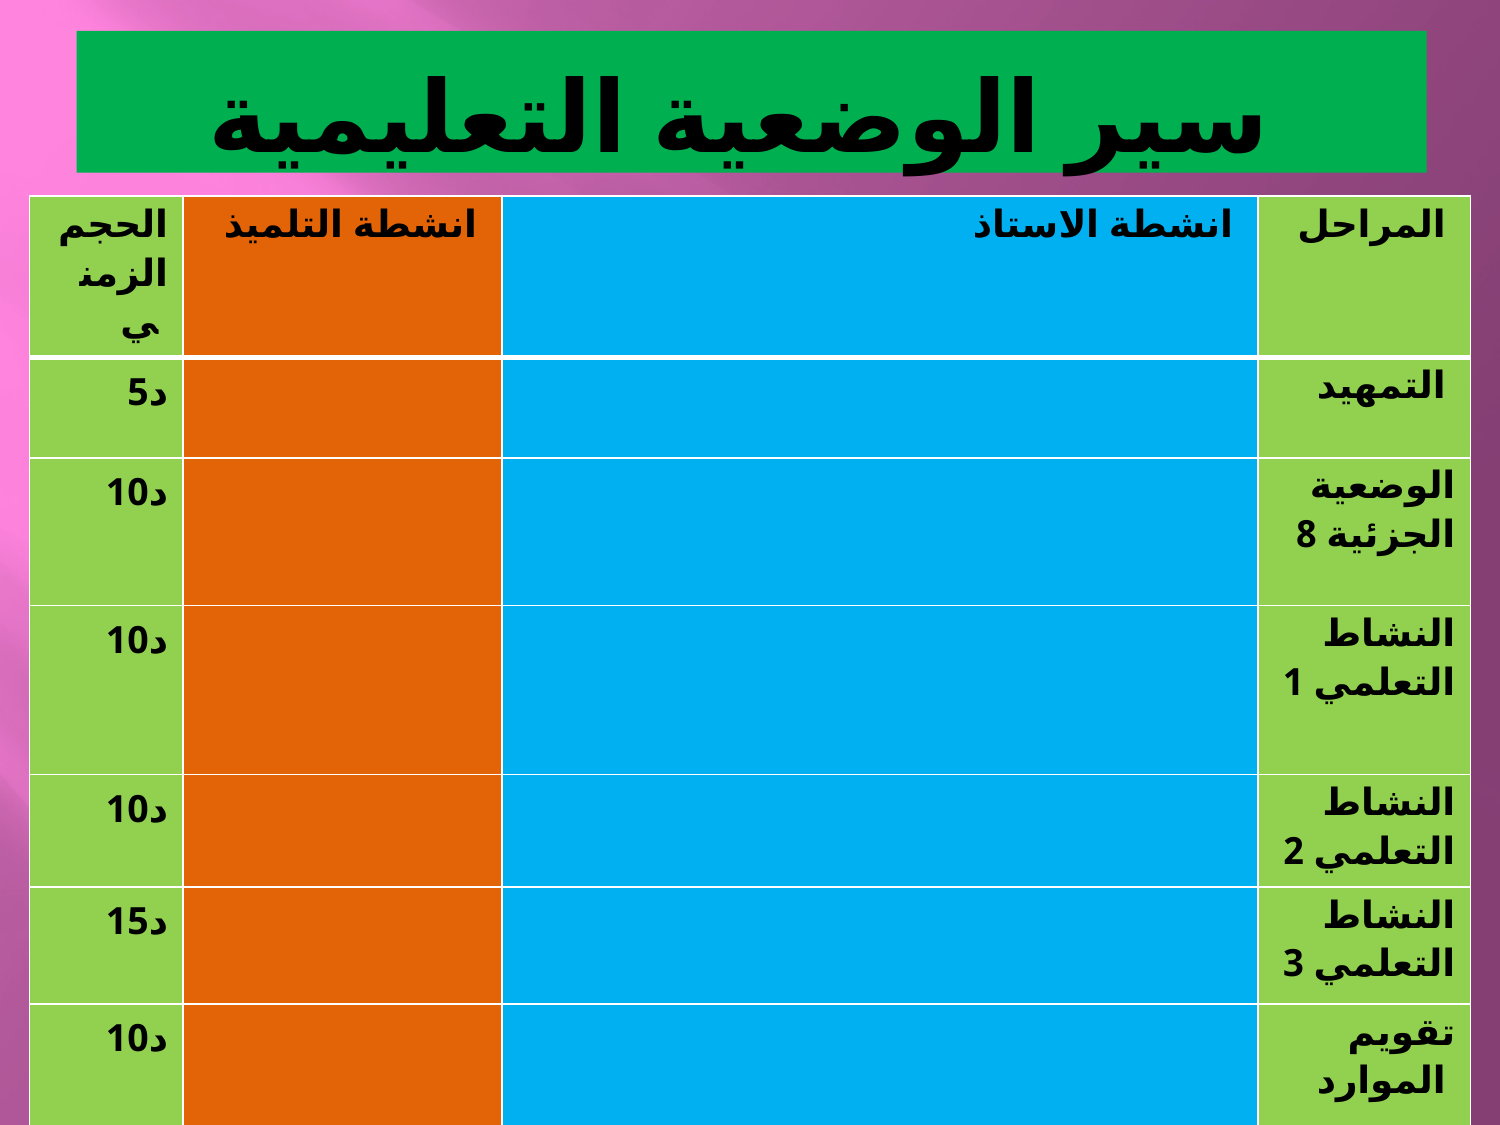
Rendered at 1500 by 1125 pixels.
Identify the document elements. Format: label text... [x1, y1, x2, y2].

table_cell [503, 775, 1257, 886]
table_cell [503, 606, 1257, 774]
table_header انشطة التلميذ [184, 197, 501, 355]
table_cell الوضعية الجزئية 8 [1259, 459, 1470, 605]
table_cell [503, 888, 1257, 1003]
table_cell النشاط التعلمي 2 [1259, 775, 1470, 886]
table_cell النشاط التعلمي 3 [1259, 888, 1470, 1003]
table_cell 10د [30, 459, 182, 605]
table_cell [184, 888, 501, 1003]
table_header المراحل [1259, 197, 1470, 355]
table_cell 10د [30, 1005, 182, 1125]
table_cell 15د [30, 888, 182, 1003]
table_cell 10د [30, 606, 182, 774]
table_header الحجم الزمني [30, 197, 182, 355]
table_cell [184, 459, 501, 605]
table_cell 10د [30, 775, 182, 886]
table_cell 5د [30, 360, 182, 457]
title سير الوضعية التعليمية [76, 30, 1427, 173]
table_cell التمهيد [1259, 360, 1470, 457]
table_cell [184, 606, 501, 774]
table_cell تقويم الموارد [1259, 1005, 1470, 1125]
table_cell [184, 775, 501, 886]
table_cell [503, 459, 1257, 605]
table_cell [184, 360, 501, 457]
table_header انشطة الاستاذ [503, 197, 1257, 355]
table_cell [503, 1005, 1257, 1125]
table_cell [184, 1005, 501, 1125]
table_cell [503, 360, 1257, 457]
table_cell النشاط التعلمي 1 [1259, 606, 1470, 774]
